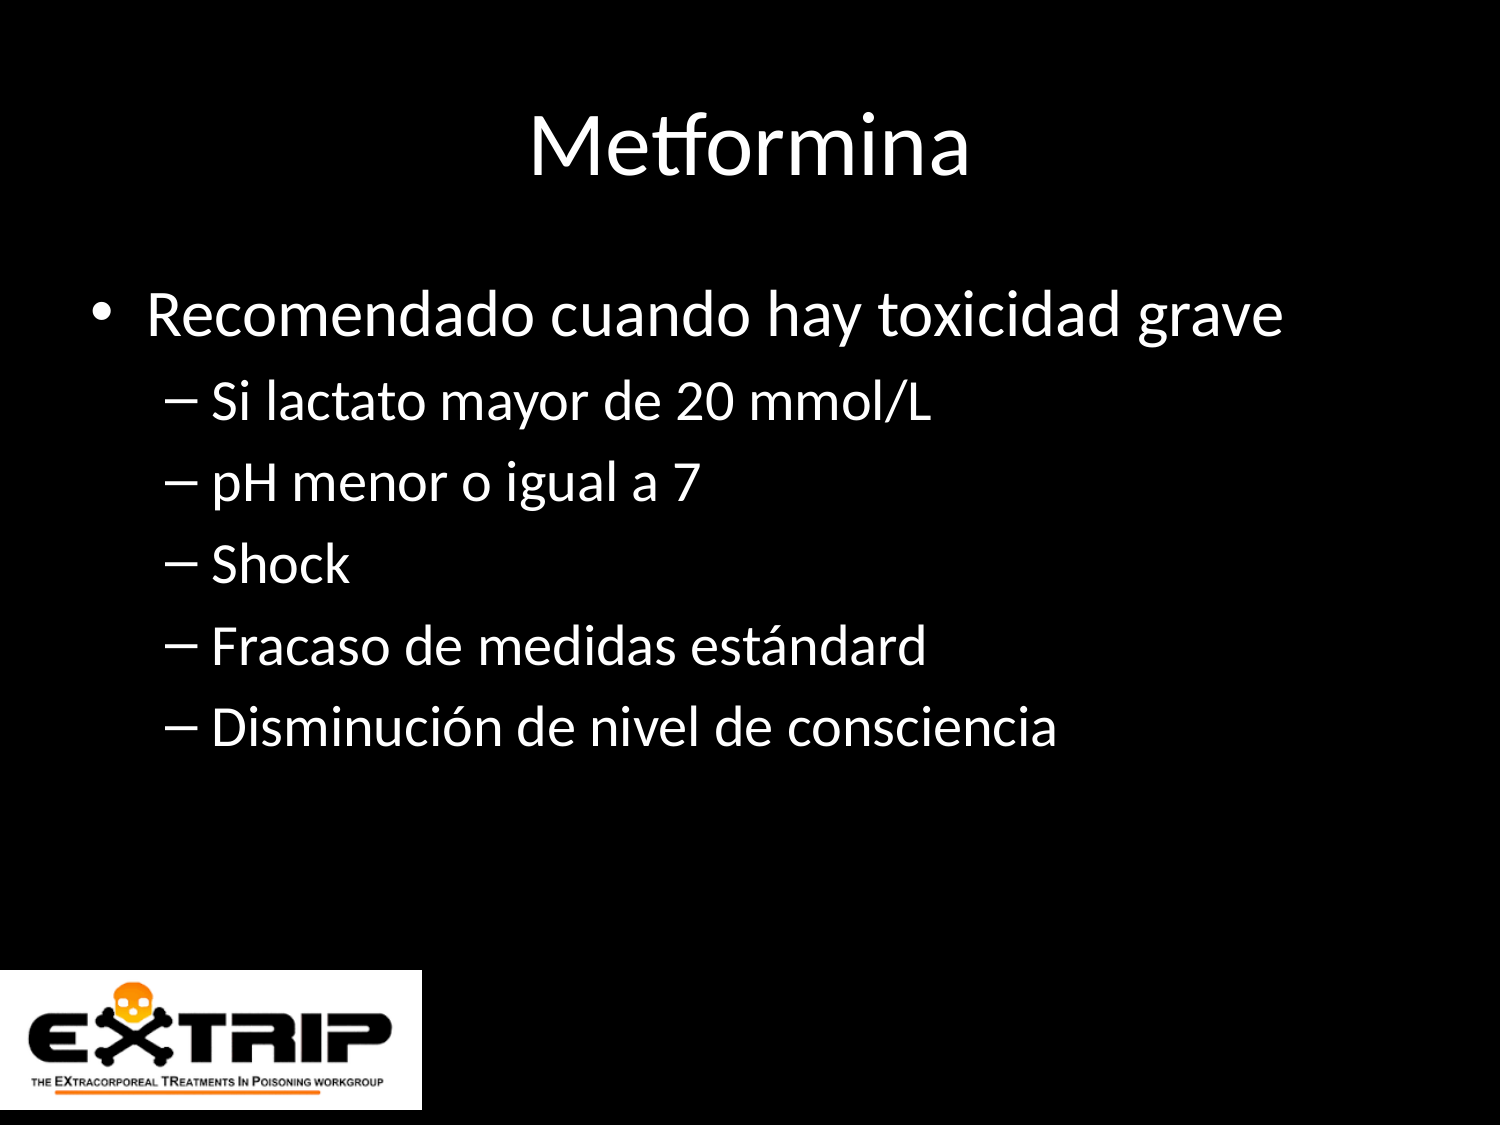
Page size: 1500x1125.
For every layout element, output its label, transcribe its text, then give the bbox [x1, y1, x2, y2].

title Metformina [75, 45, 1425, 233]
picture [0, 923, 422, 1125]
list Recomendado cuando hay toxicidad grave Si lactato mayor de 20 mmol/L pH menor o igual a 7 Shock Fracaso de medidas estándard Disminución de nivel de consciencia [75, 262, 1425, 1005]
